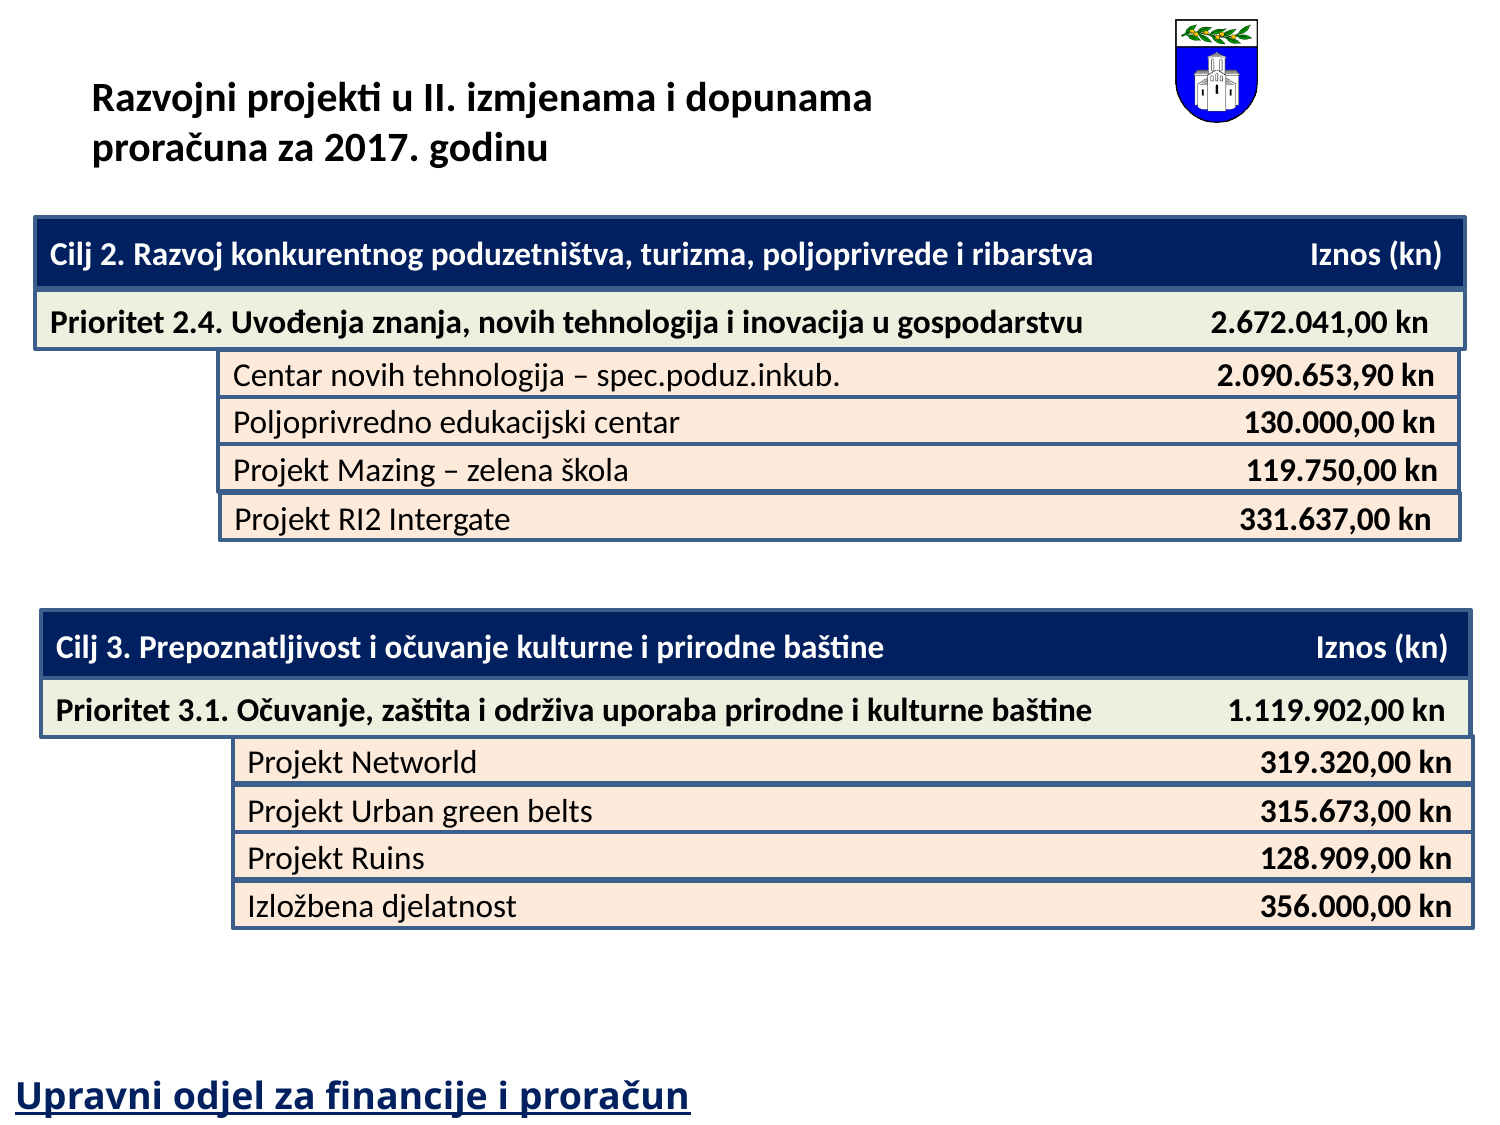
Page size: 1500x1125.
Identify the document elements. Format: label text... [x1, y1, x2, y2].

text_box Projekt Ruins 128.909,00 kn [231, 830, 1475, 879]
text_box Izložbena djelatnost 356.000,00 kn [231, 879, 1475, 930]
text_box Projekt Mazing – zelena škola 119.750,00 kn [216, 442, 1461, 494]
text_box Cilj 3. Prepoznatljivost i očuvanje kulturne i prirodne baštine Iznos (kn) [39, 608, 1473, 676]
text_box Projekt Urban green belts 315.673,00 kn [231, 783, 1475, 830]
text_box Prioritet 3.1. Očuvanje, zaštita i održiva uporaba prirodne i kulturne baštine 1.119.902,00 kn [39, 676, 1473, 739]
text_box Prioritet 2.4. Uvođenja znanja, novih tehnologija i inovacija u gospodarstvu 2.672.041,00 kn [33, 288, 1467, 351]
text_box Cilj 2. Razvoj konkurentnog poduzetništva, turizma, poljoprivrede i ribarstva Iznos (kn) [33, 215, 1467, 288]
text_box Centar novih tehnologija – spec.poduz.inkub. 2.090.653,90 kn [216, 348, 1461, 395]
text_box Projekt Networld 319.320,00 kn [231, 734, 1475, 783]
picture [1174, 18, 1259, 124]
text_box Upravni odjel za financije i proračun Zadarske županije [0, 1064, 798, 1125]
text_box Projekt RI2 Intergate 331.637,00 kn [218, 491, 1462, 542]
text_box Poljoprivredno edukacijski centar 130.000,00 kn [216, 395, 1461, 442]
title Razvojni projekti u II. izmjenama i dopunama proračuna za 2017. godinu [76, 78, 1225, 161]
